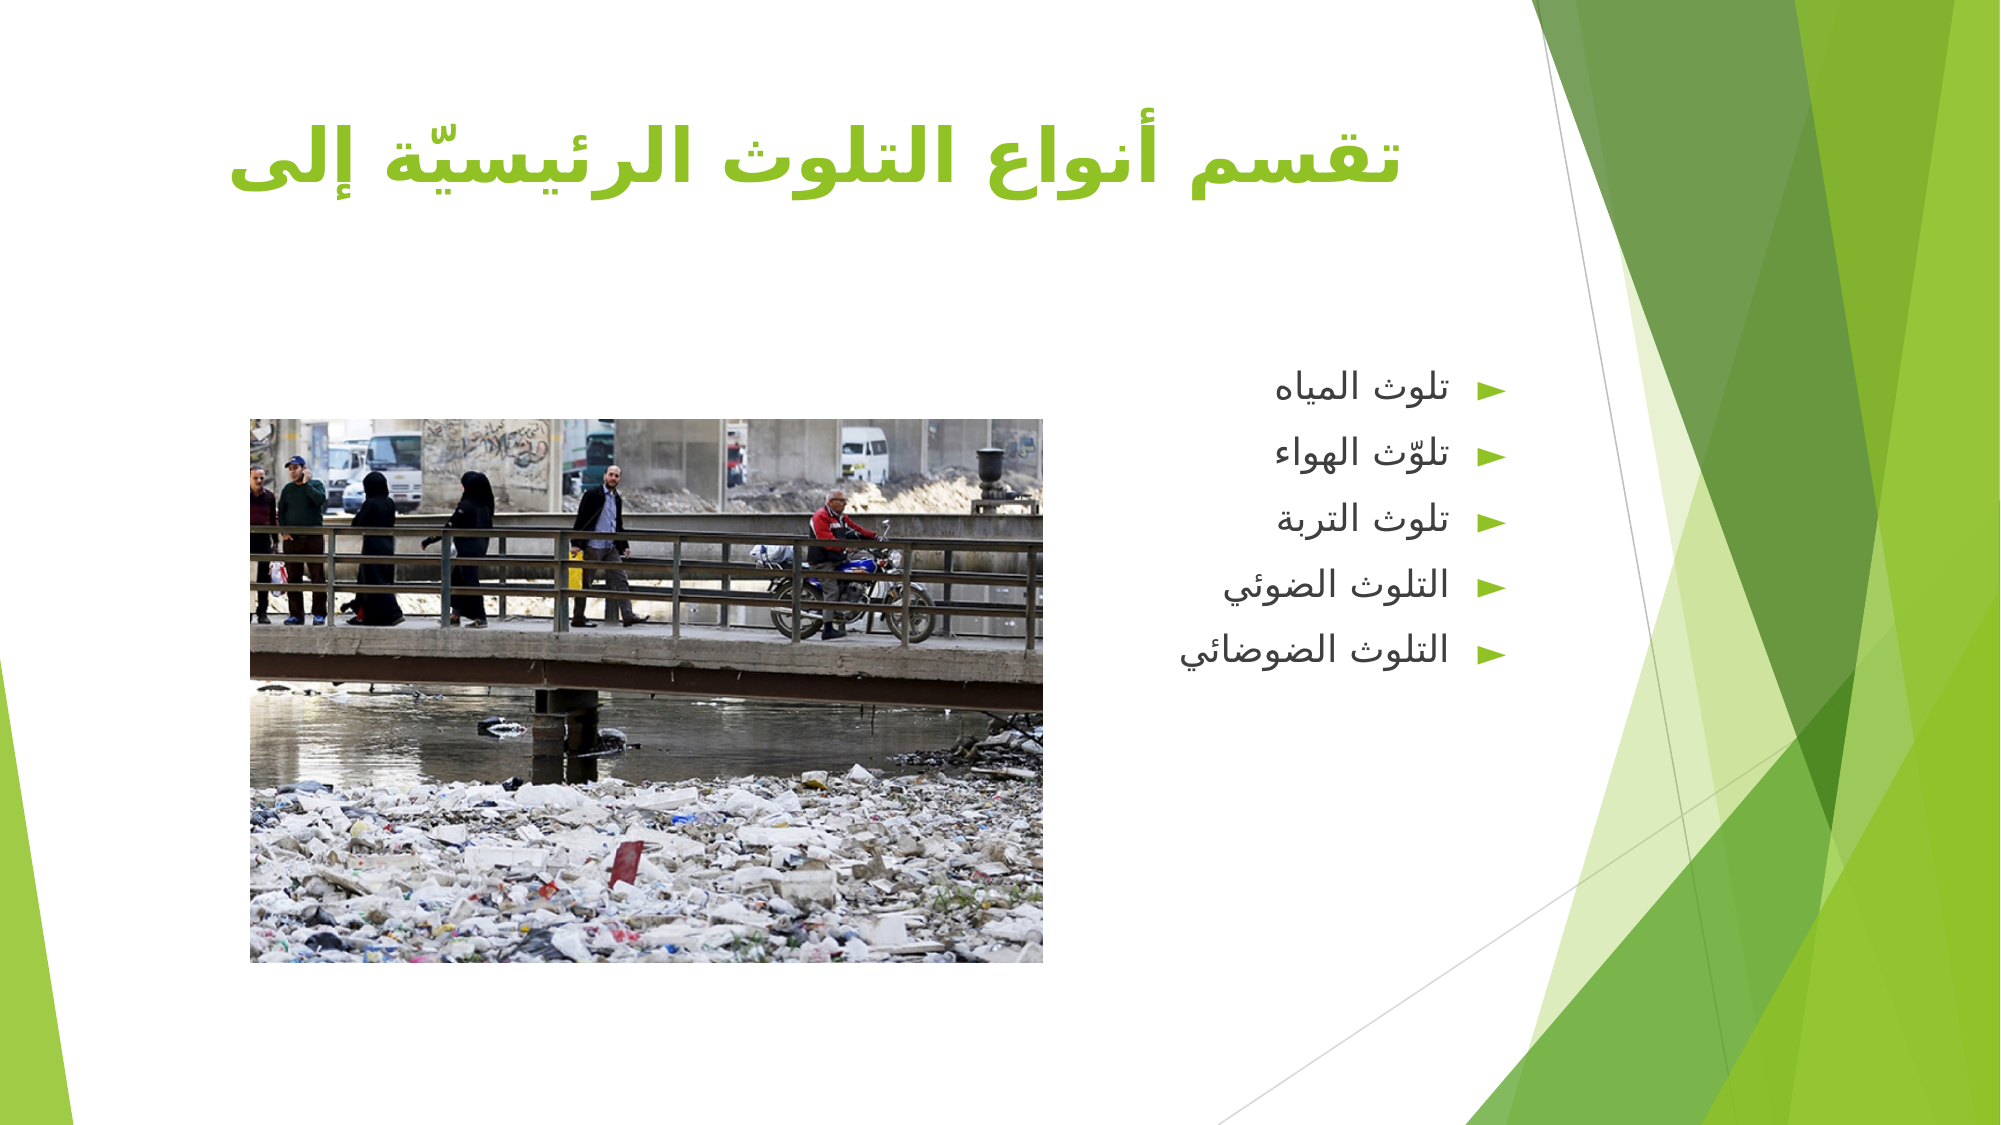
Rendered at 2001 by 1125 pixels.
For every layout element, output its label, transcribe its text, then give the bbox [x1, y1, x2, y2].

title تقسم أنواع التلوث الرئيسيّة إلى [111, 99, 1522, 317]
picture [249, 419, 1043, 963]
list تلوث المياه تلوّث الهواء تلوث التربة التلوث الضوئي التلوث الضوضائي [111, 354, 1522, 992]
